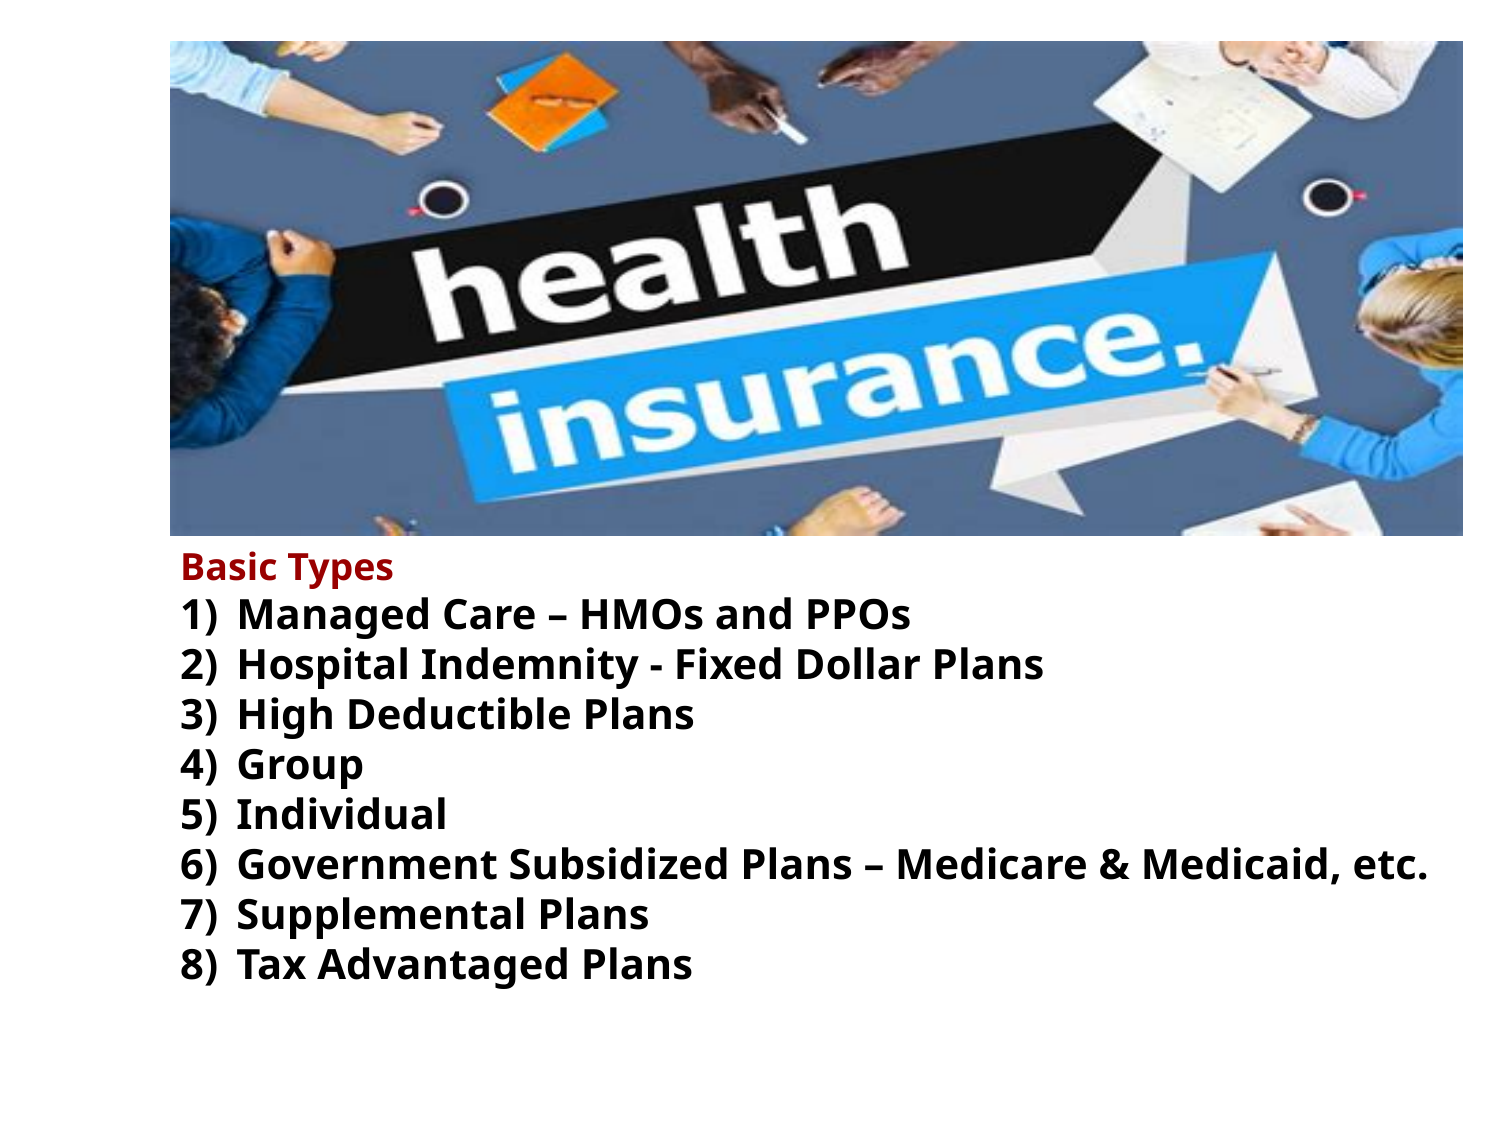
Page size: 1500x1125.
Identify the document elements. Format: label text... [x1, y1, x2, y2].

text_box Basic Types Managed Care – HMOs and PPOs Hospital Indemnity - Fixed Dollar Plans High Deductible Plans Group Individual Government Subsidized Plans – Medicare & Medicaid, etc. Supplemental Plans Tax Advantaged Plans [165, 535, 1445, 996]
picture [169, 41, 1464, 537]
